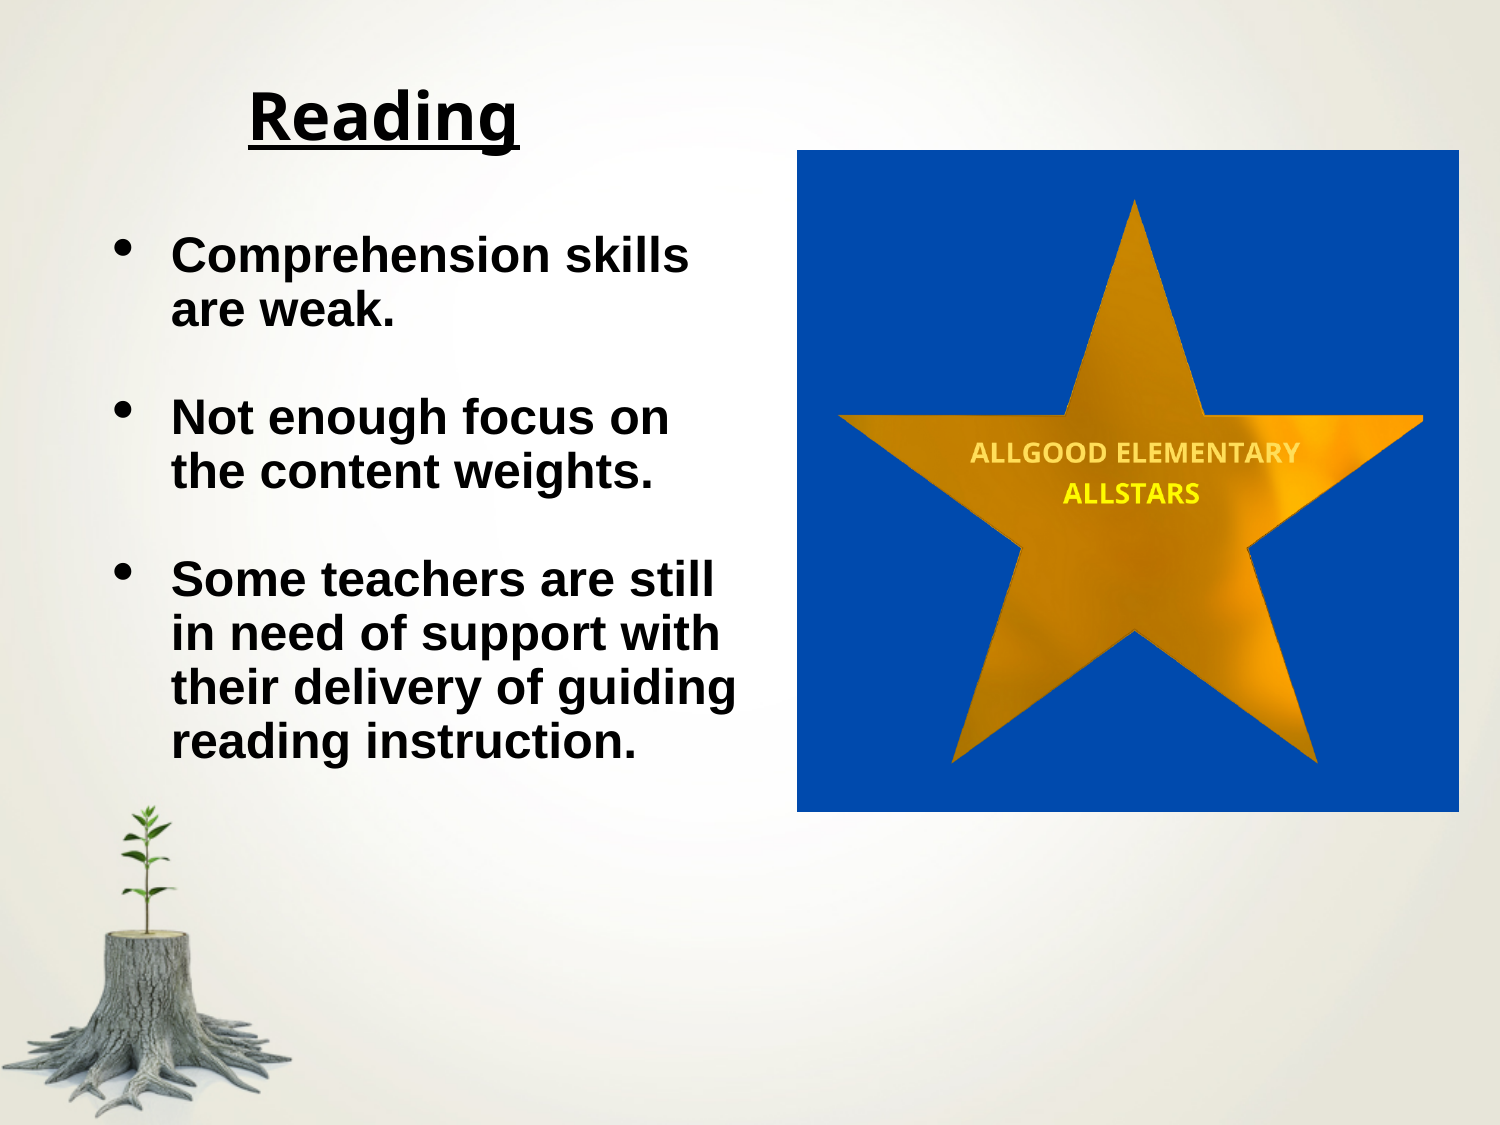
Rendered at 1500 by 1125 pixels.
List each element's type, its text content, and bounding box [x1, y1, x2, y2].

list Comprehension skills are weak. Not enough focus on the content weights. Some teachers are still in need of support with their delivery of guiding reading instruction. [99, 97, 761, 866]
title Reading [100, 54, 668, 97]
picture [0, 0, 1500, 1125]
